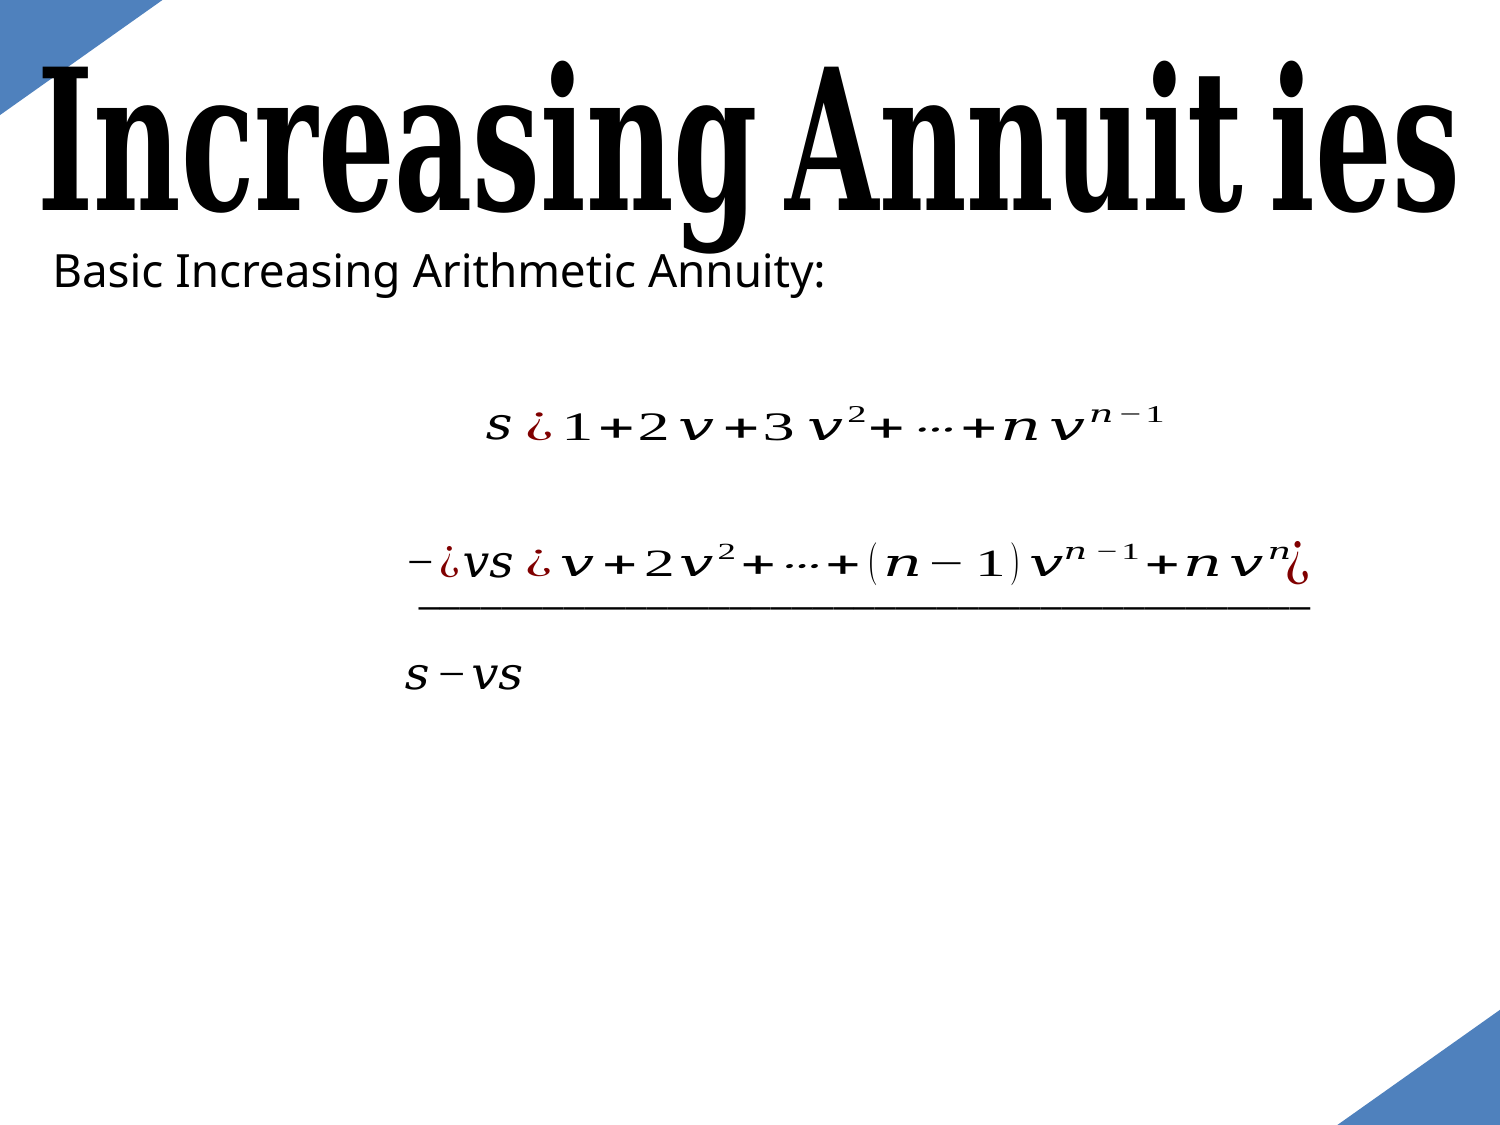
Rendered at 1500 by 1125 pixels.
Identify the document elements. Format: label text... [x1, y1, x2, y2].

text_box Basic Increasing Arithmetic Annuity: [0, 234, 1288, 327]
text_box ___________________________________________ [418, 562, 1311, 613]
